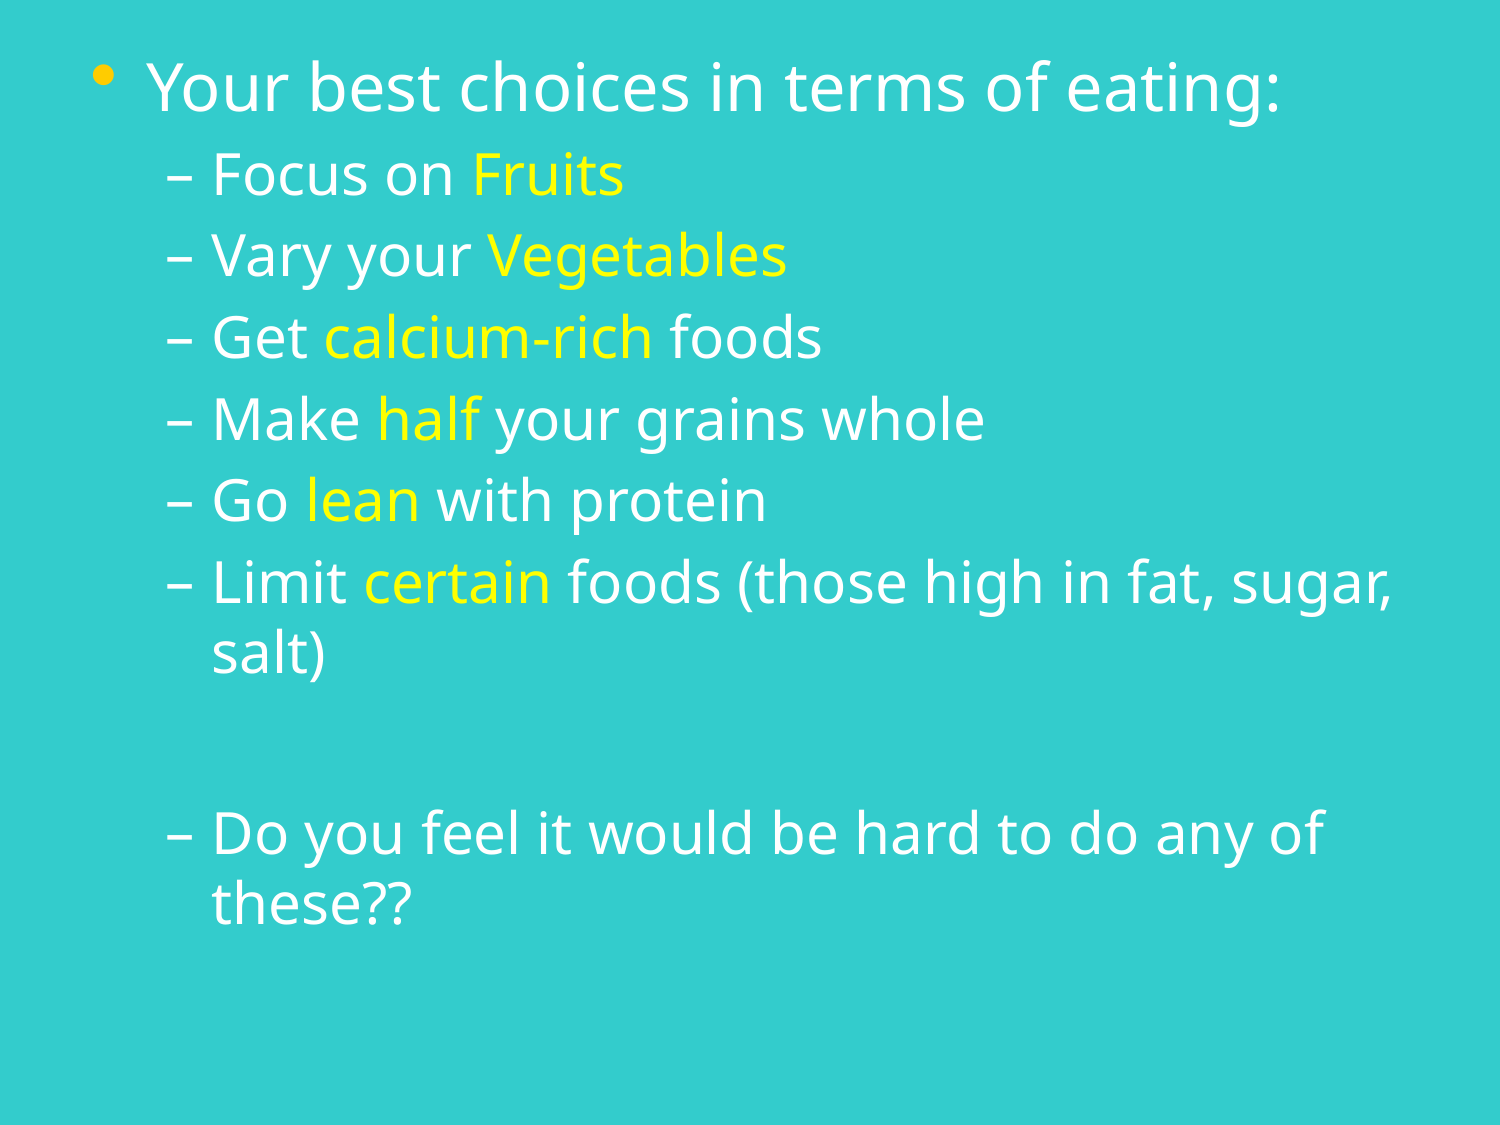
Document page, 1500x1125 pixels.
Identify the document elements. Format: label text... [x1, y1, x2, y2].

list Your best choices in terms of eating: Focus on Fruits Vary your Vegetables Get calcium-rich foods Make half your grains whole Go lean with protein Limit certain foods (those high in fat, sugar, salt) Do you feel it would be hard to do any of these?? [74, 37, 1426, 713]
